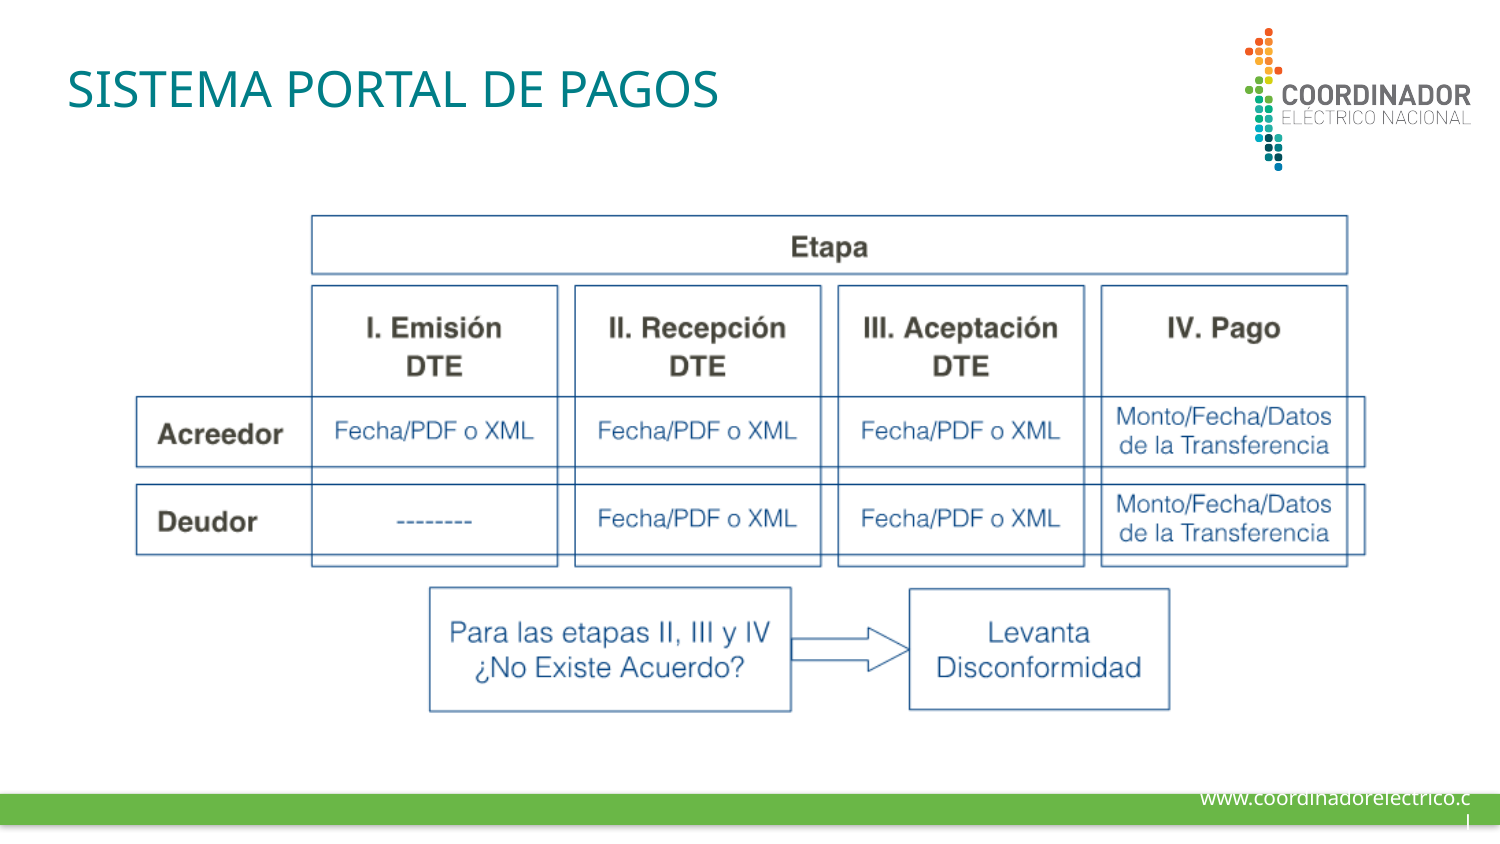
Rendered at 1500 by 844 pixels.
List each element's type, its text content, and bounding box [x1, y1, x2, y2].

title SISTEMA PORTAL DE PAGOS [53, 49, 1447, 151]
picture [1245, 28, 1471, 171]
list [106, 206, 1394, 728]
